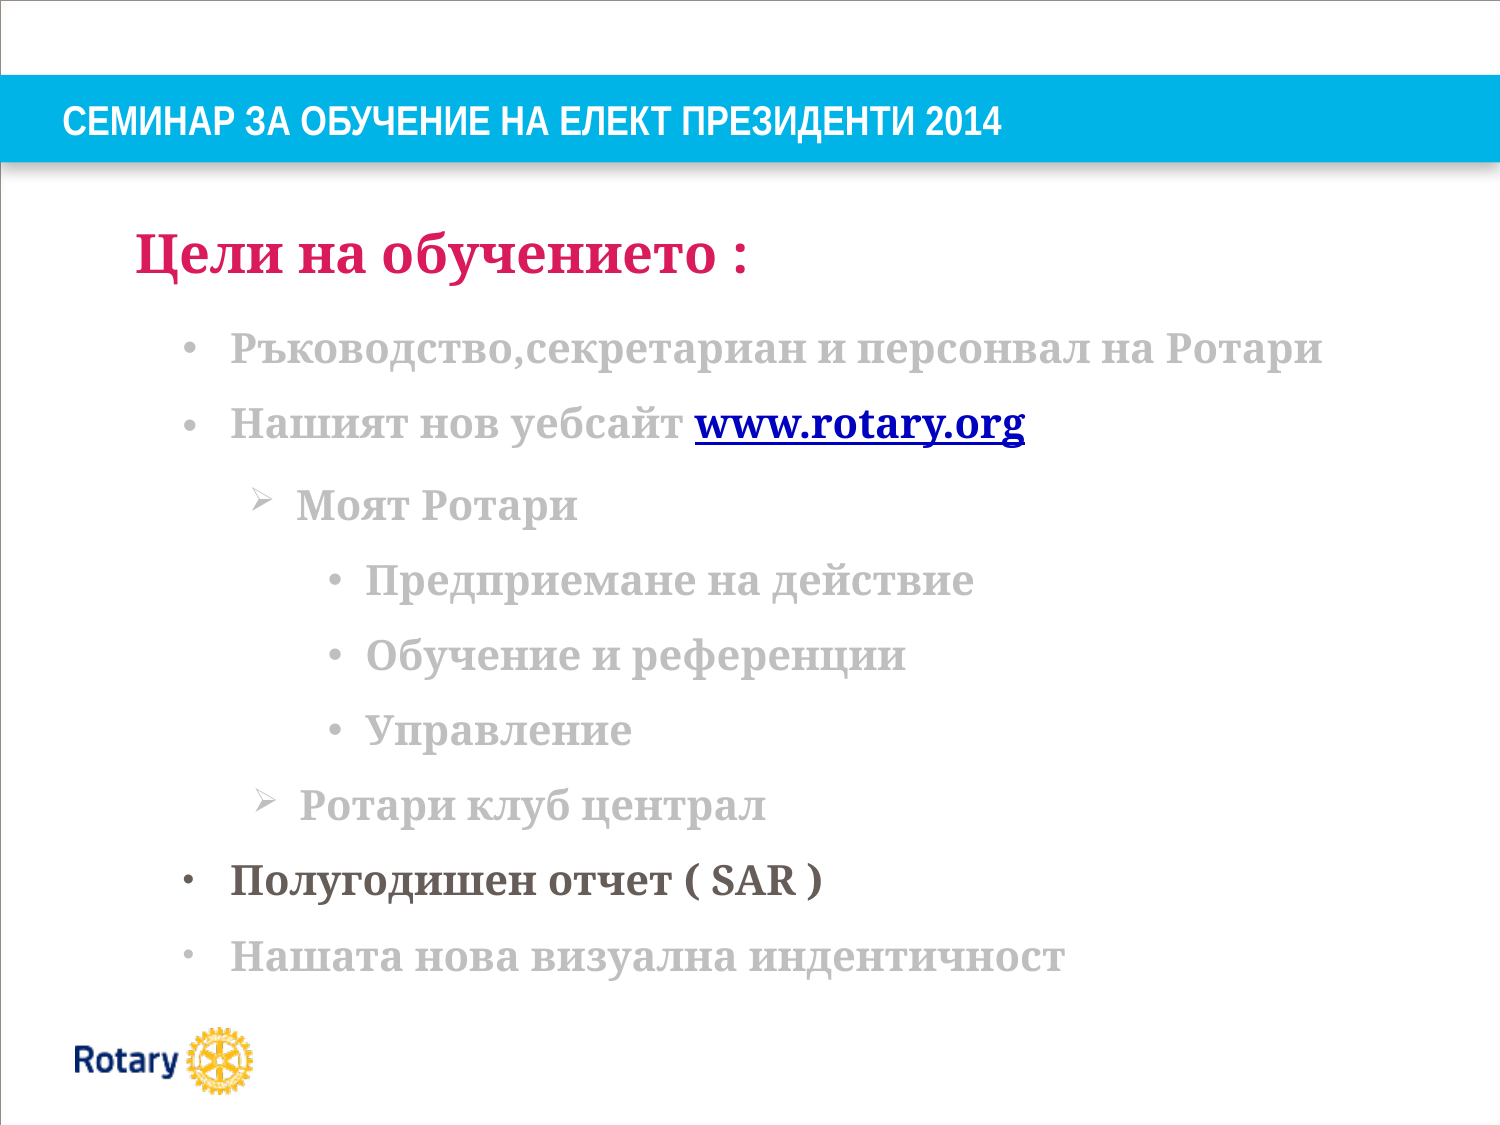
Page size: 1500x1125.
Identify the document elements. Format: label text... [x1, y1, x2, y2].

title СЕМИНАР ЗА ОБУЧЕНИЕ НА ЕЛЕКТ ПРЕЗИДЕНТИ 2014 [62, 75, 1500, 163]
list Цели на обучението : [112, 212, 1425, 313]
picture [75, 1027, 253, 1095]
list Ръководство,секретариан и персонвал на Ротари Нашият нов уебсайт www.rotary.org Моят Ротари Предприемане на действие Обучение и референции Управление Ротари клуб централ Полугодишен отчет ( SAR ) Нашата нова визуална индентичност [159, 314, 1437, 988]
